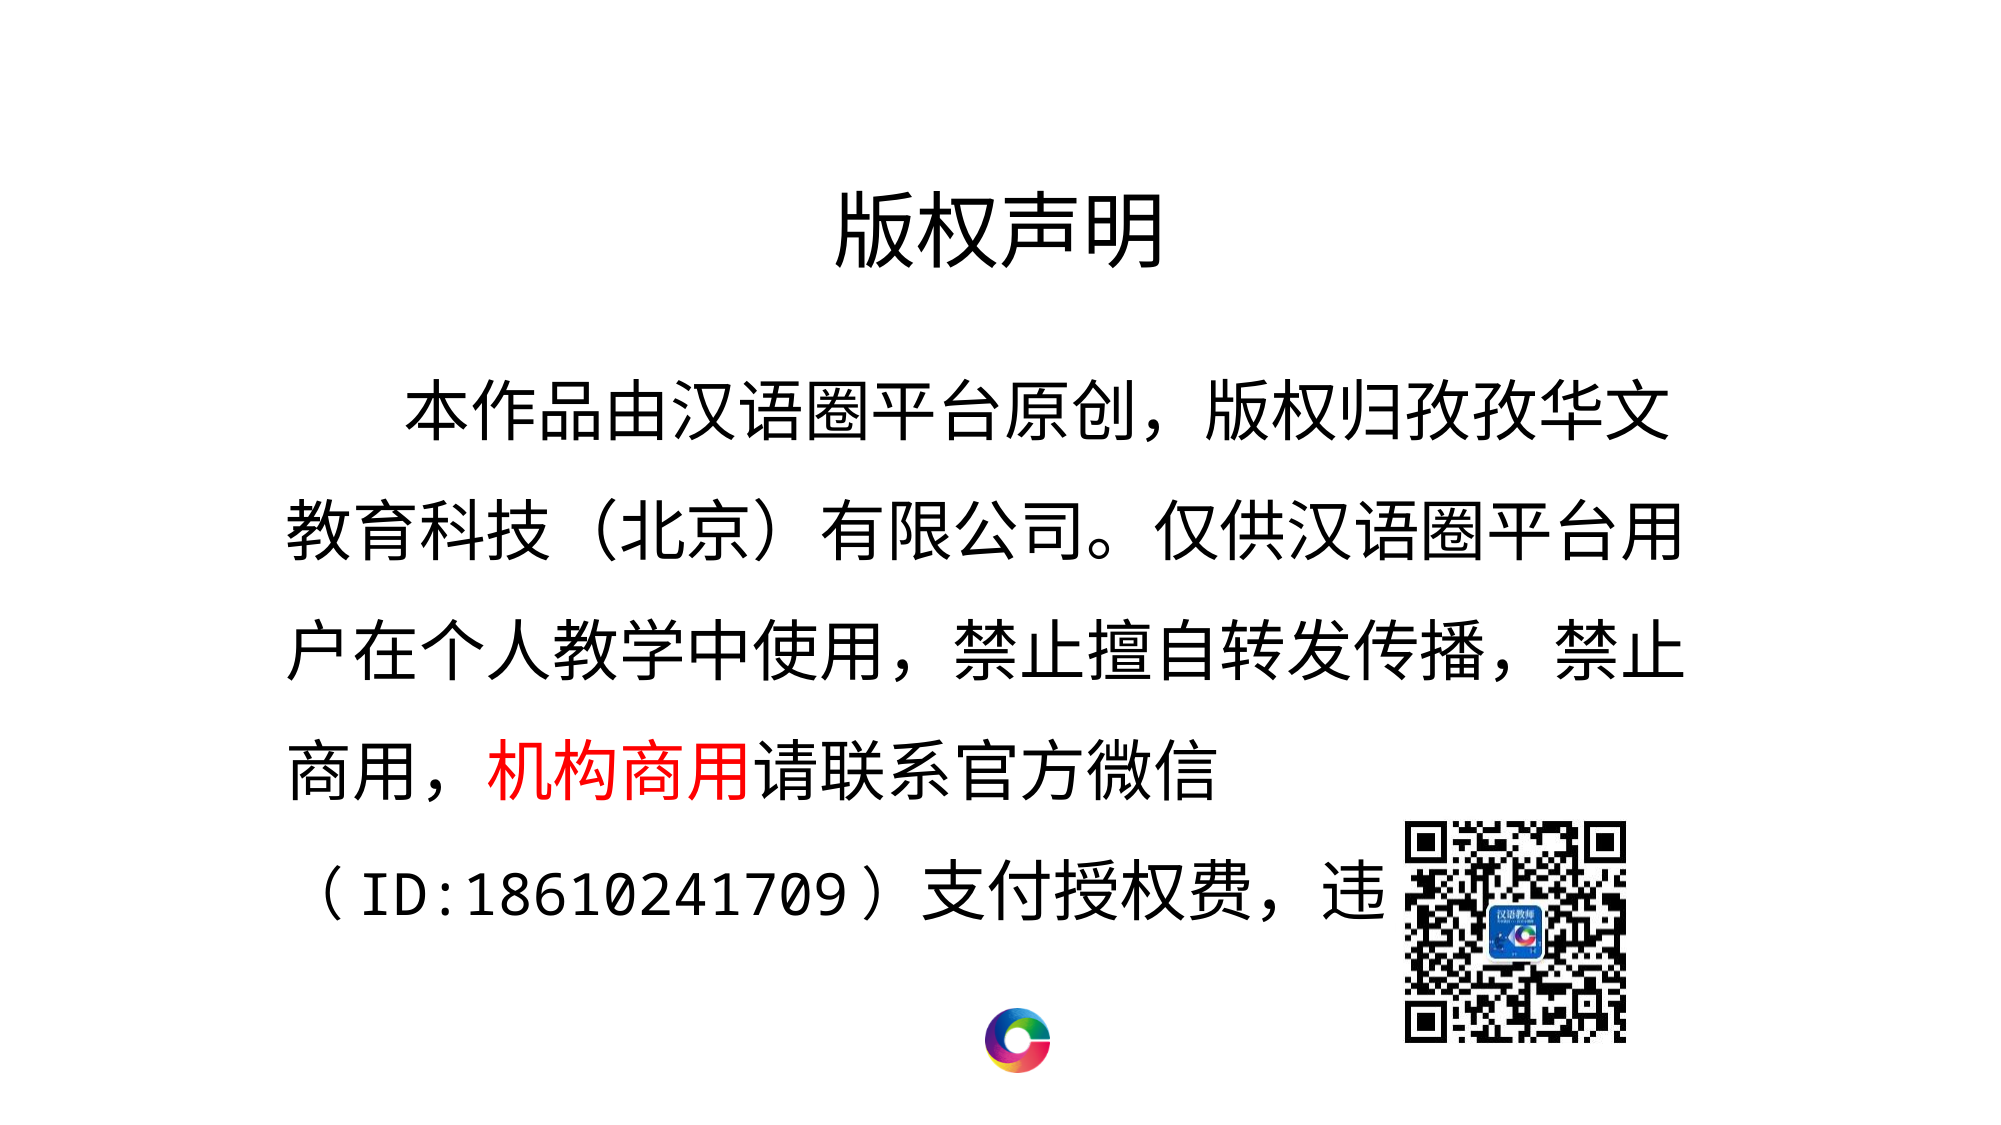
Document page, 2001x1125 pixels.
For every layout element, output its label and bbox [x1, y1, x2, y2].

picture [985, 1008, 1050, 1073]
picture [1386, 803, 1644, 1061]
